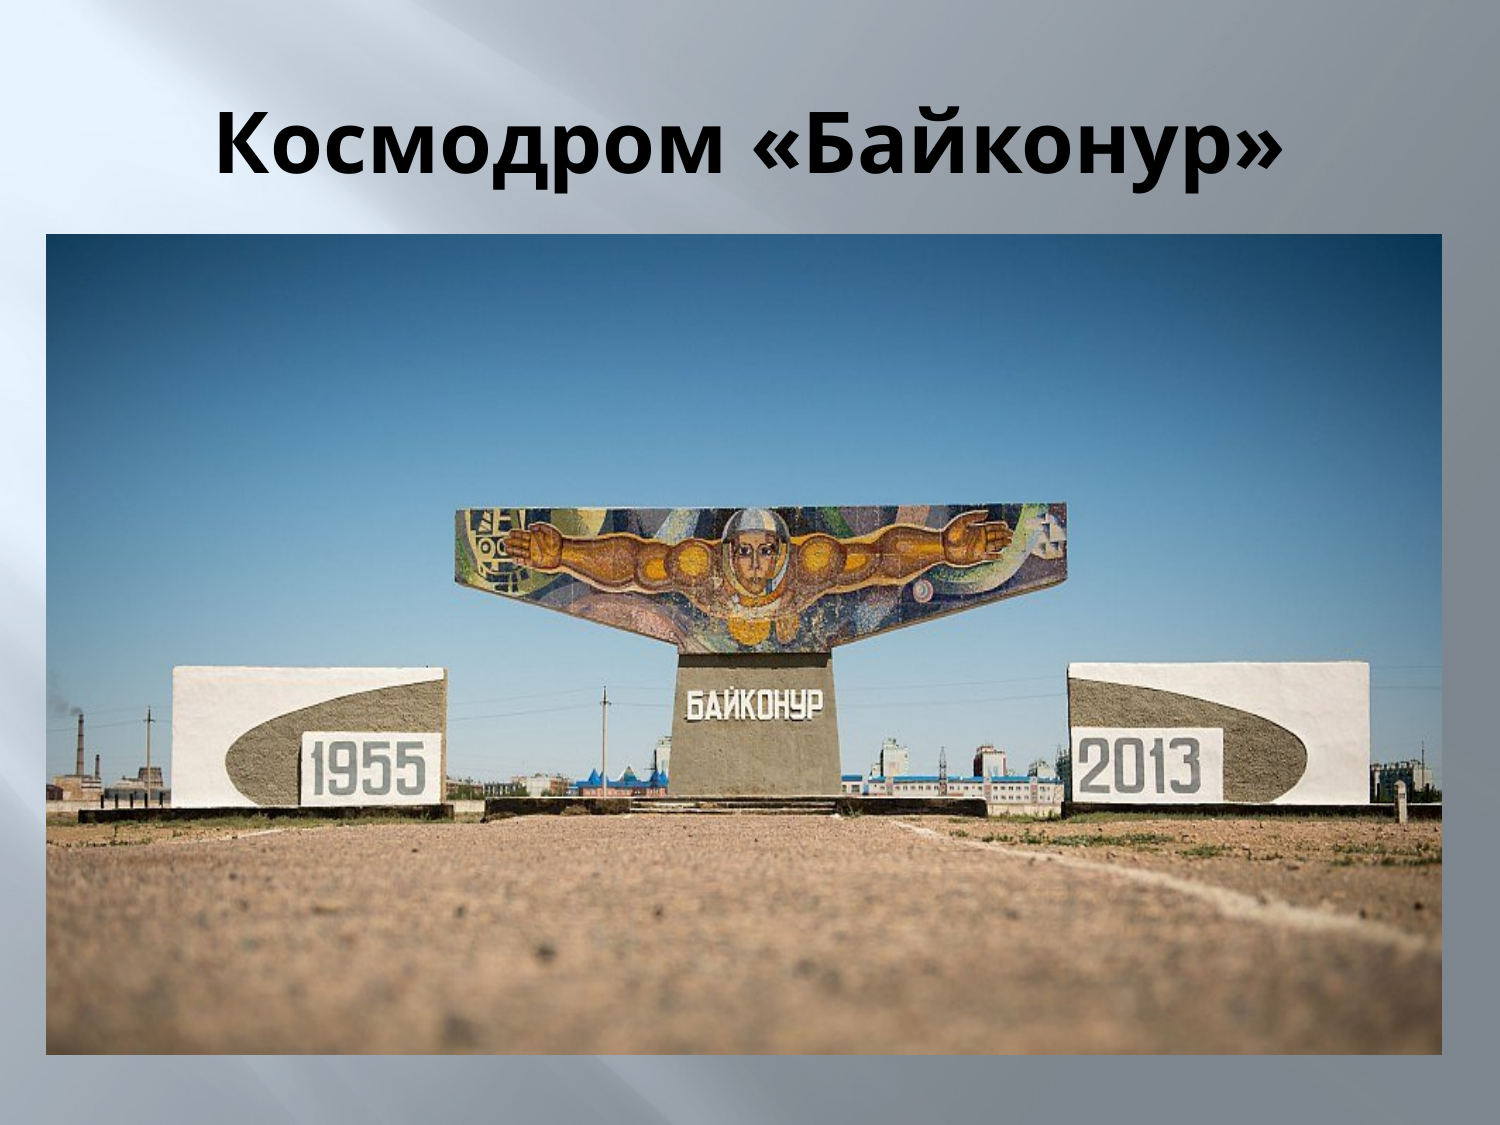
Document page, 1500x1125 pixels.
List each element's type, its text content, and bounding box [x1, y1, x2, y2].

title Космодром «Байконур» [75, 45, 1425, 233]
picture [46, 234, 1442, 1055]
